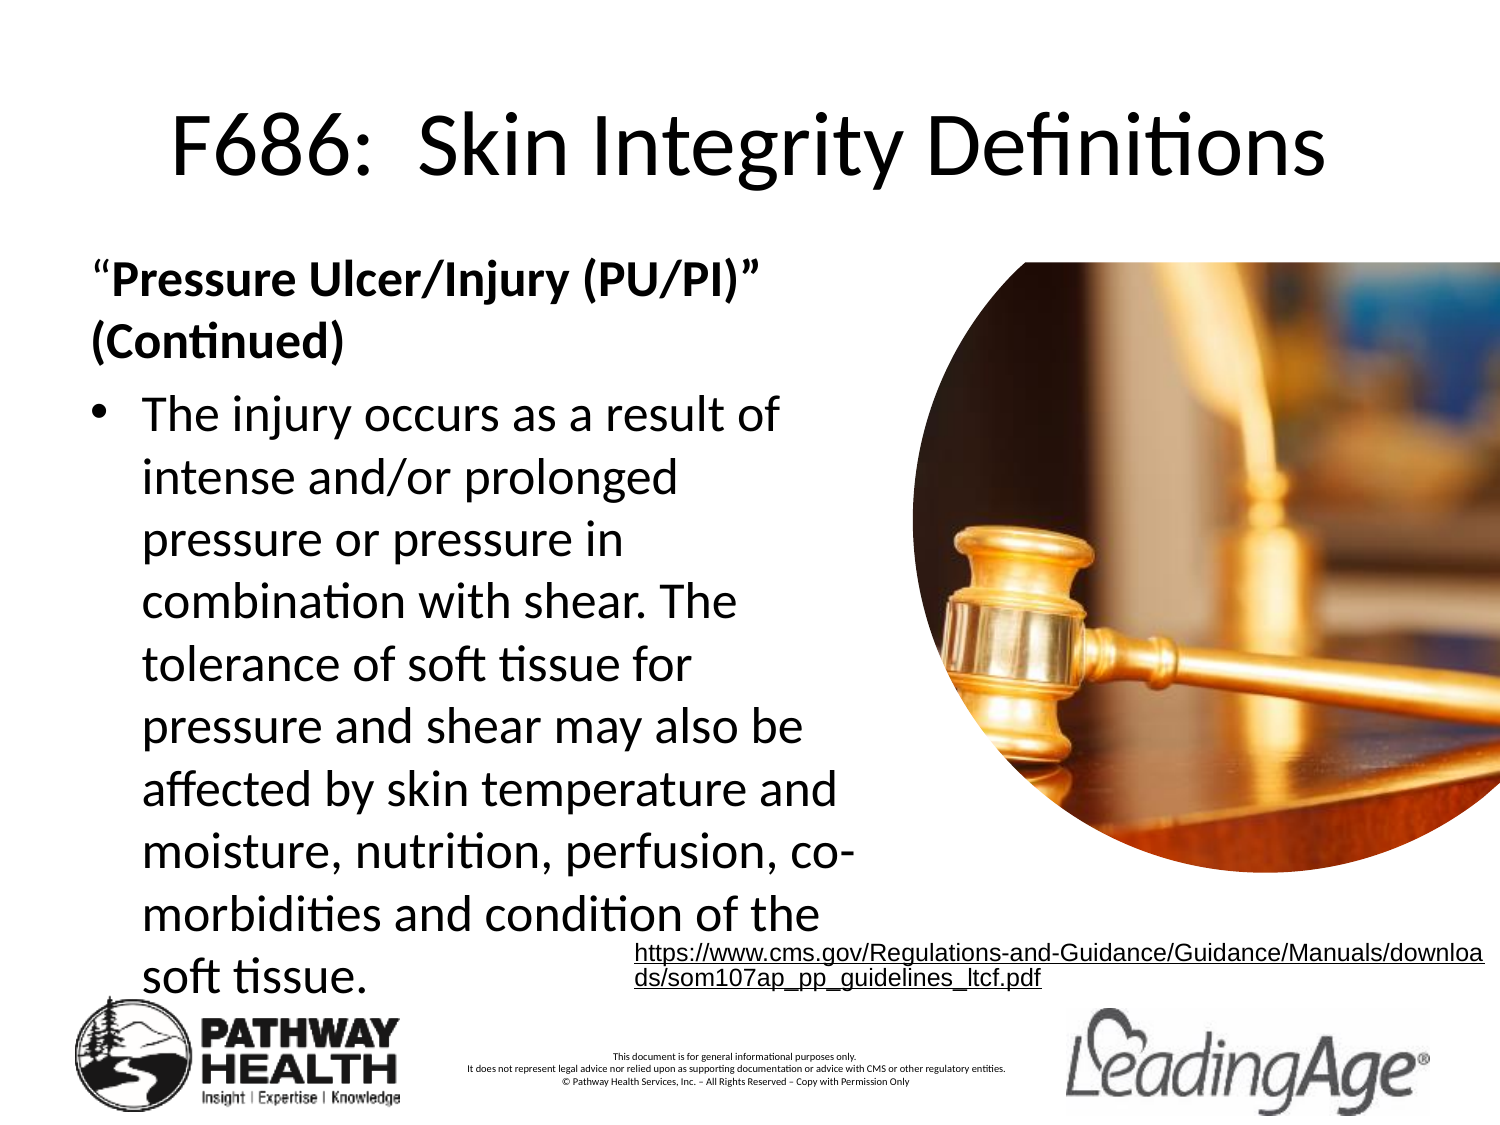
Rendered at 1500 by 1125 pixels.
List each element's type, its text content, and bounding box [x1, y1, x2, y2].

title F686: Skin Integrity Definitions [75, 45, 1425, 233]
text_box https://www.cms.gov/Regulations-and-Guidance/Guidance/Manuals/downloads/som107ap_pp_guidelines_ltcf.pdf [619, 928, 1500, 1004]
picture [75, 1012, 400, 1112]
list “Pressure Ulcer/Injury (PU/PI)” (Continued) The injury occurs as a result of intense and/or prolonged pressure or pressure in combination with shear. The tolerance of soft tissue for pressure and shear may also be affected by skin temperature and moisture, nutrition, perfusion, co-morbidities and condition of the soft tissue. [75, 236, 888, 1012]
picture [1066, 1008, 1430, 1116]
picture [912, 262, 1500, 873]
